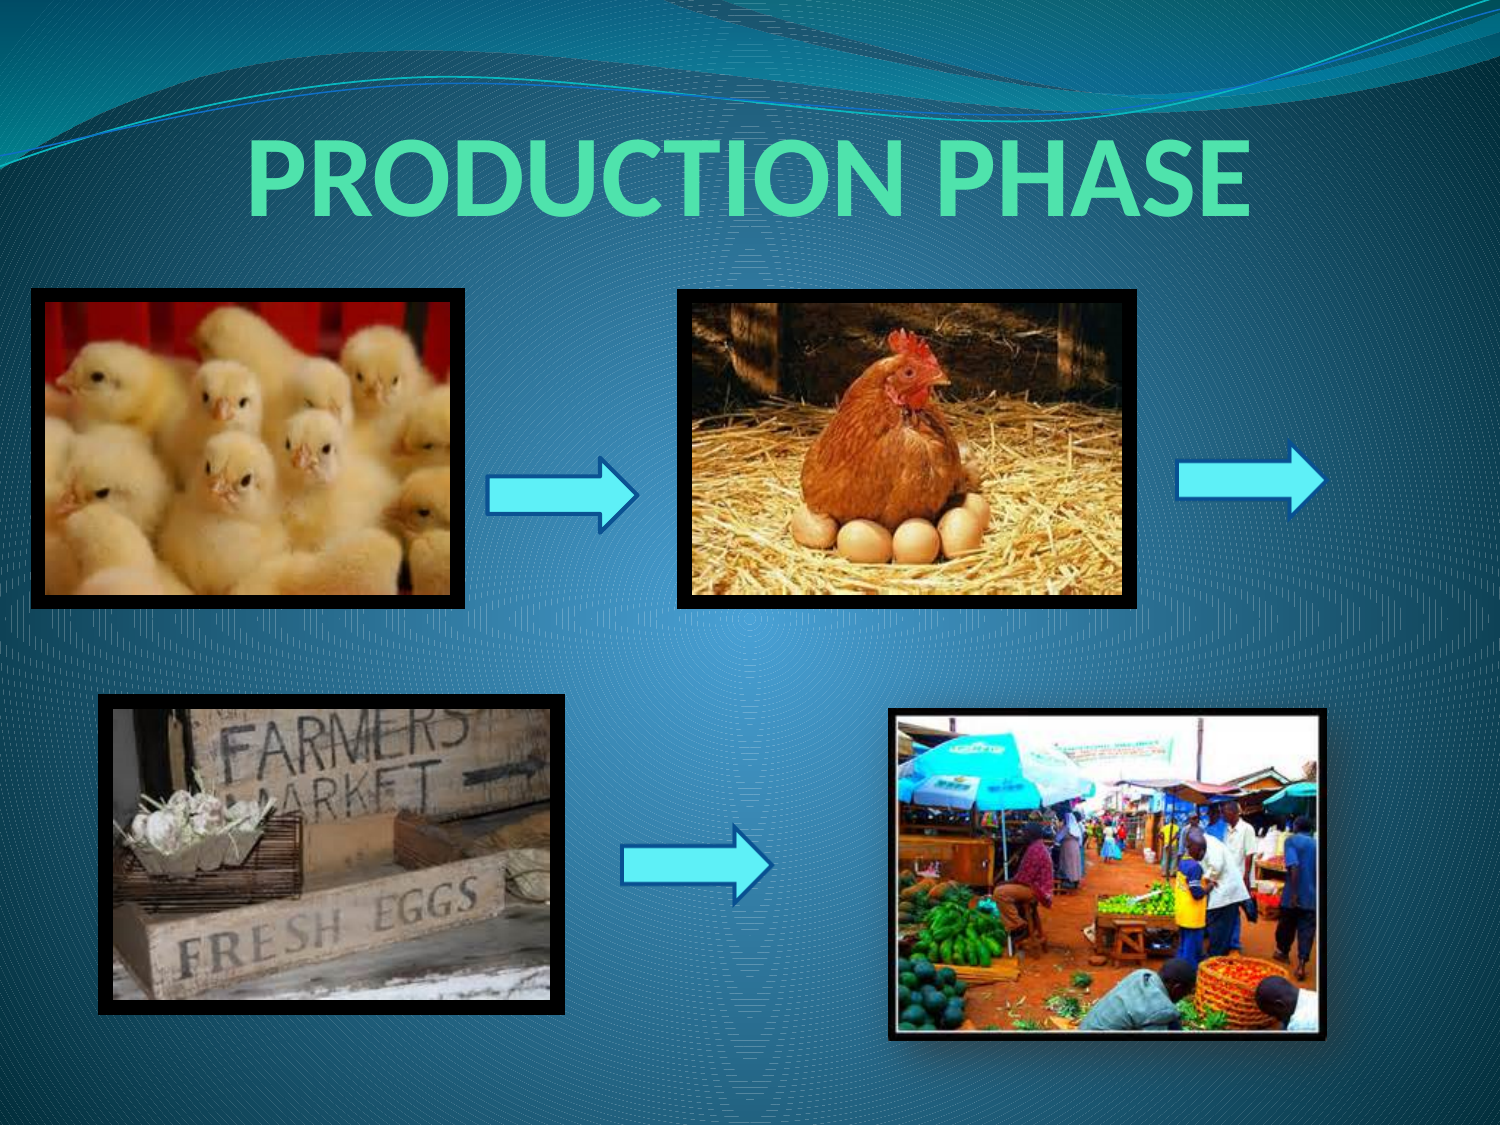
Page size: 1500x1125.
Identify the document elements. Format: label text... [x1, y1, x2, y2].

title PRODUCTION PHASE [112, 75, 1388, 240]
picture [45, 301, 1413, 1042]
